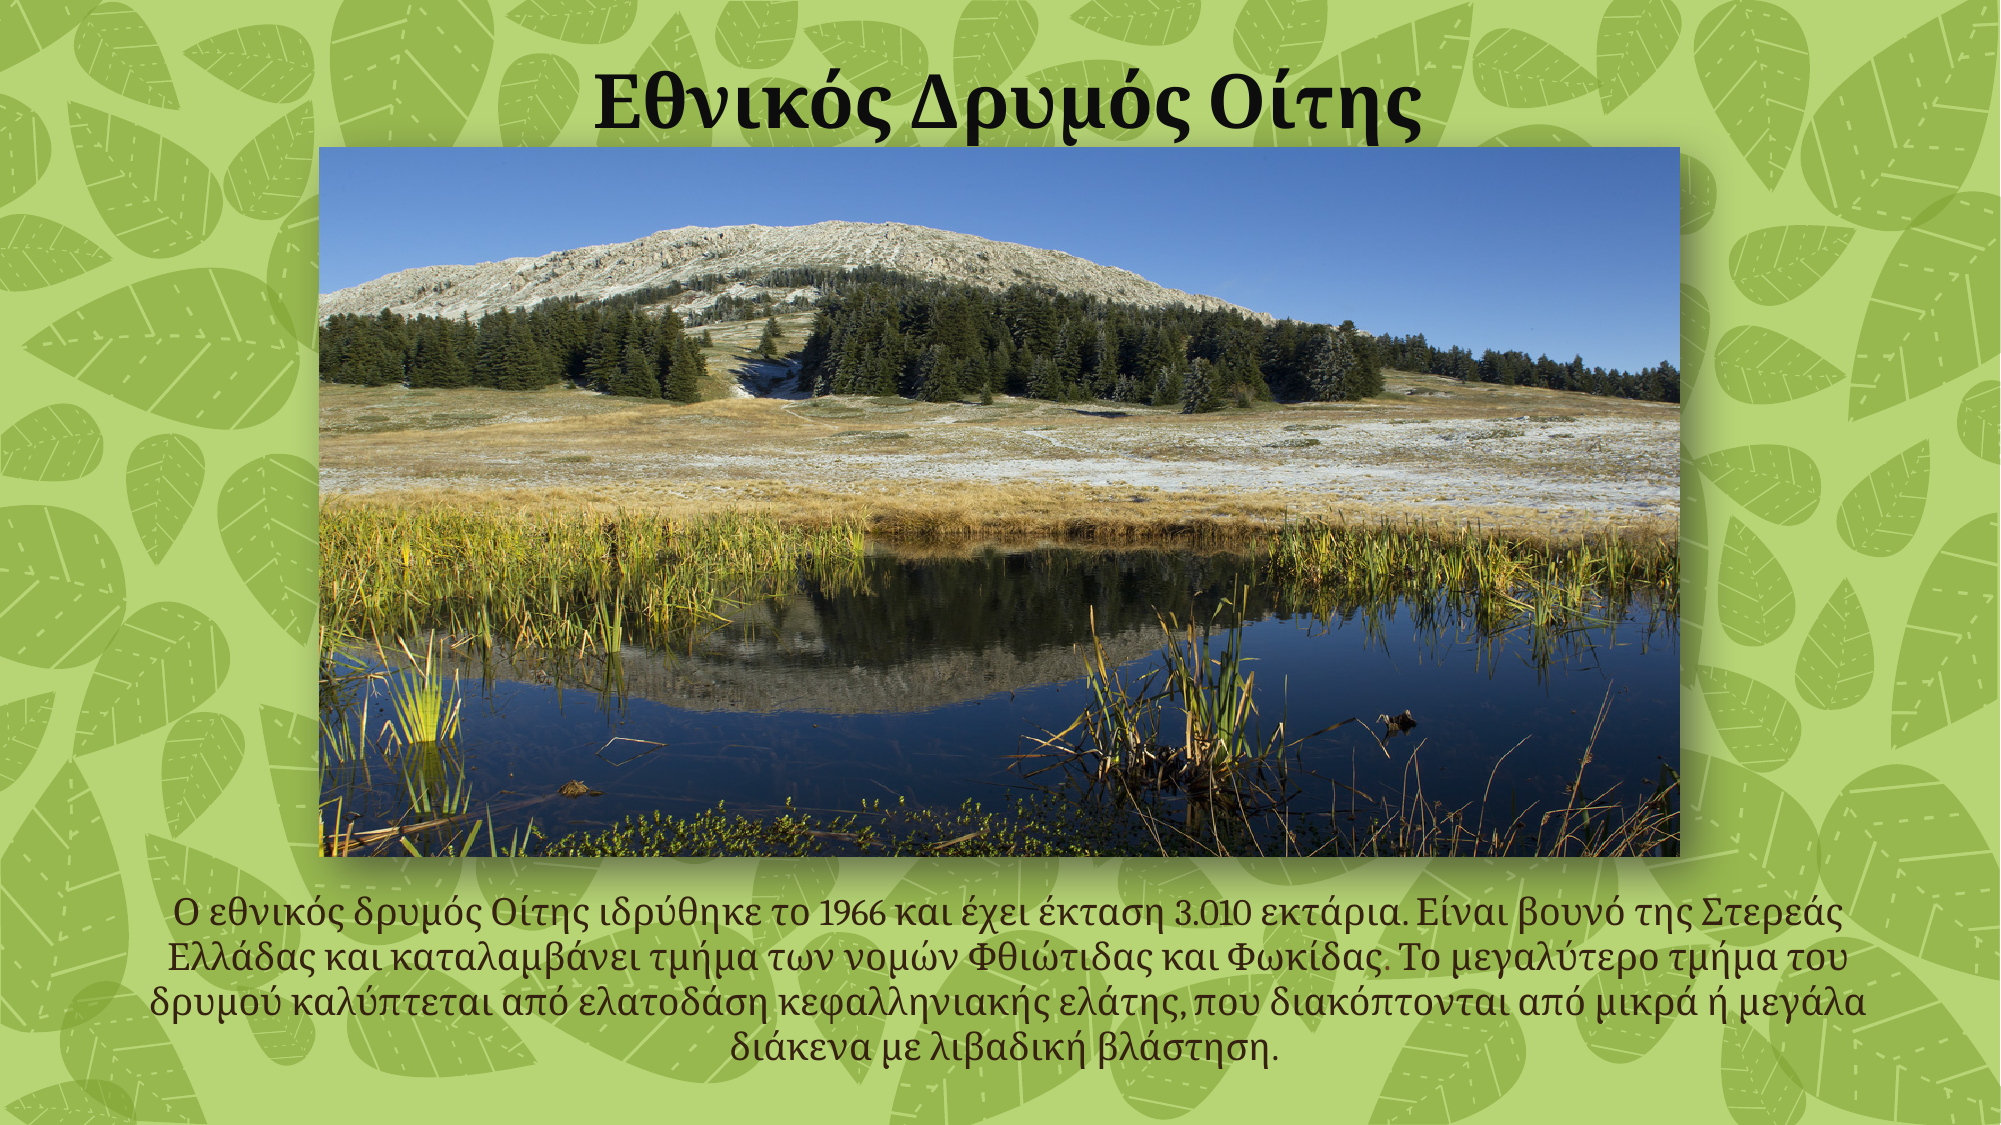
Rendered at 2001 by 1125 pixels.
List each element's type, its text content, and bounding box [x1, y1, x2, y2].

text_box Εθνικός Δρυμός Οίτης [250, 46, 1766, 152]
text_box Ο εθνικός δρυμός Οίτης ιδρύθηκε το 1966 και έχει έκταση 3.010 εκτάρια. Είναι βουνό της Στερεάς Ελλάδας και καταλαμβάνει τμήμα των νομών Φθιώτιδας και Φωκίδας. Το μεγαλύτερο τμήμα του δρυμού καλύπτεται από ελατοδάση κεφαλληνιακής ελάτης, που διακόπτονται από μικρά ή μεγάλα διάκενα με λιβαδική βλάστηση. [108, 880, 1909, 1121]
picture [319, 147, 1680, 857]
